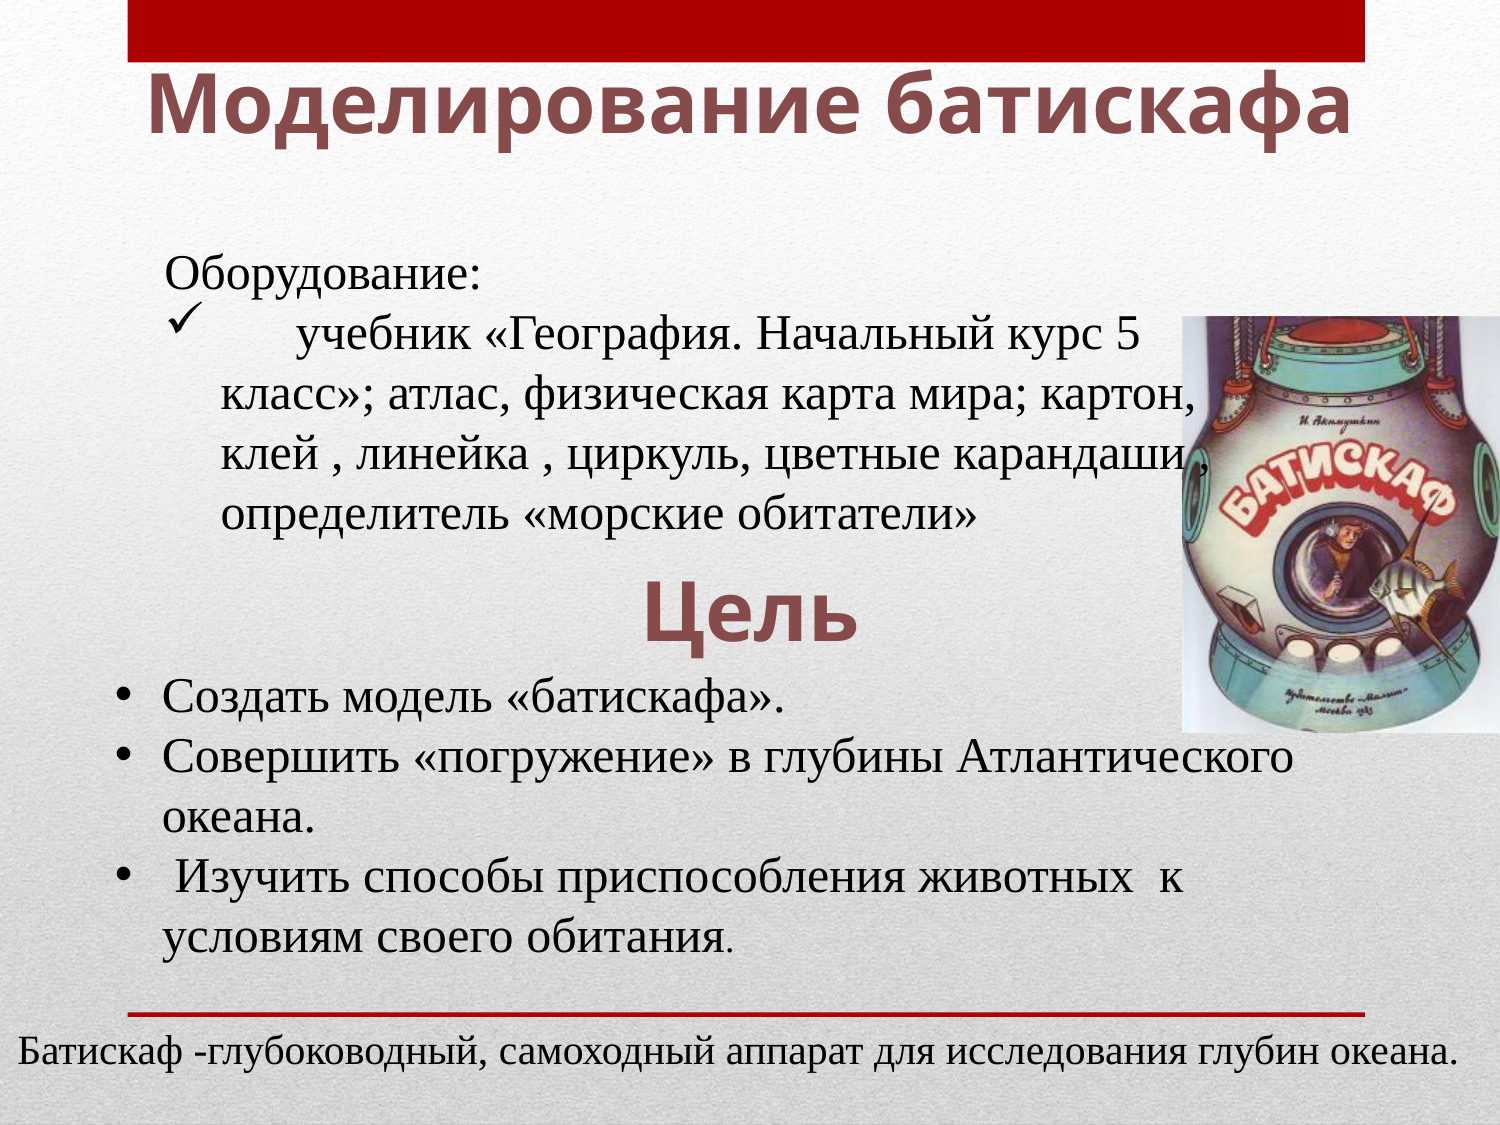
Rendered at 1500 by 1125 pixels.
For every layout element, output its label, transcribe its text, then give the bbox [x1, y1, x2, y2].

text_box Создать модель «батискафа». Совершить «погружение» в глубины Атлантического океана. Изучить способы приспособления животных к условиям своего обитания. [100, 655, 1400, 1015]
picture [1181, 316, 1500, 734]
text_box Батискаф -глубоководный, самоходный аппарат для исследования глубин океана. [2, 1015, 1500, 1125]
text_box Оборудование: учебник «География. Начальный курс 5 класс»; атлас, физическая карта мира; картон, клей , линейка , циркуль, цветные карандаши , определитель «морские обитатели» [149, 231, 1319, 550]
text_box Цель [0, 550, 1177, 666]
text_box Моделирование батискафа [0, 42, 1500, 158]
